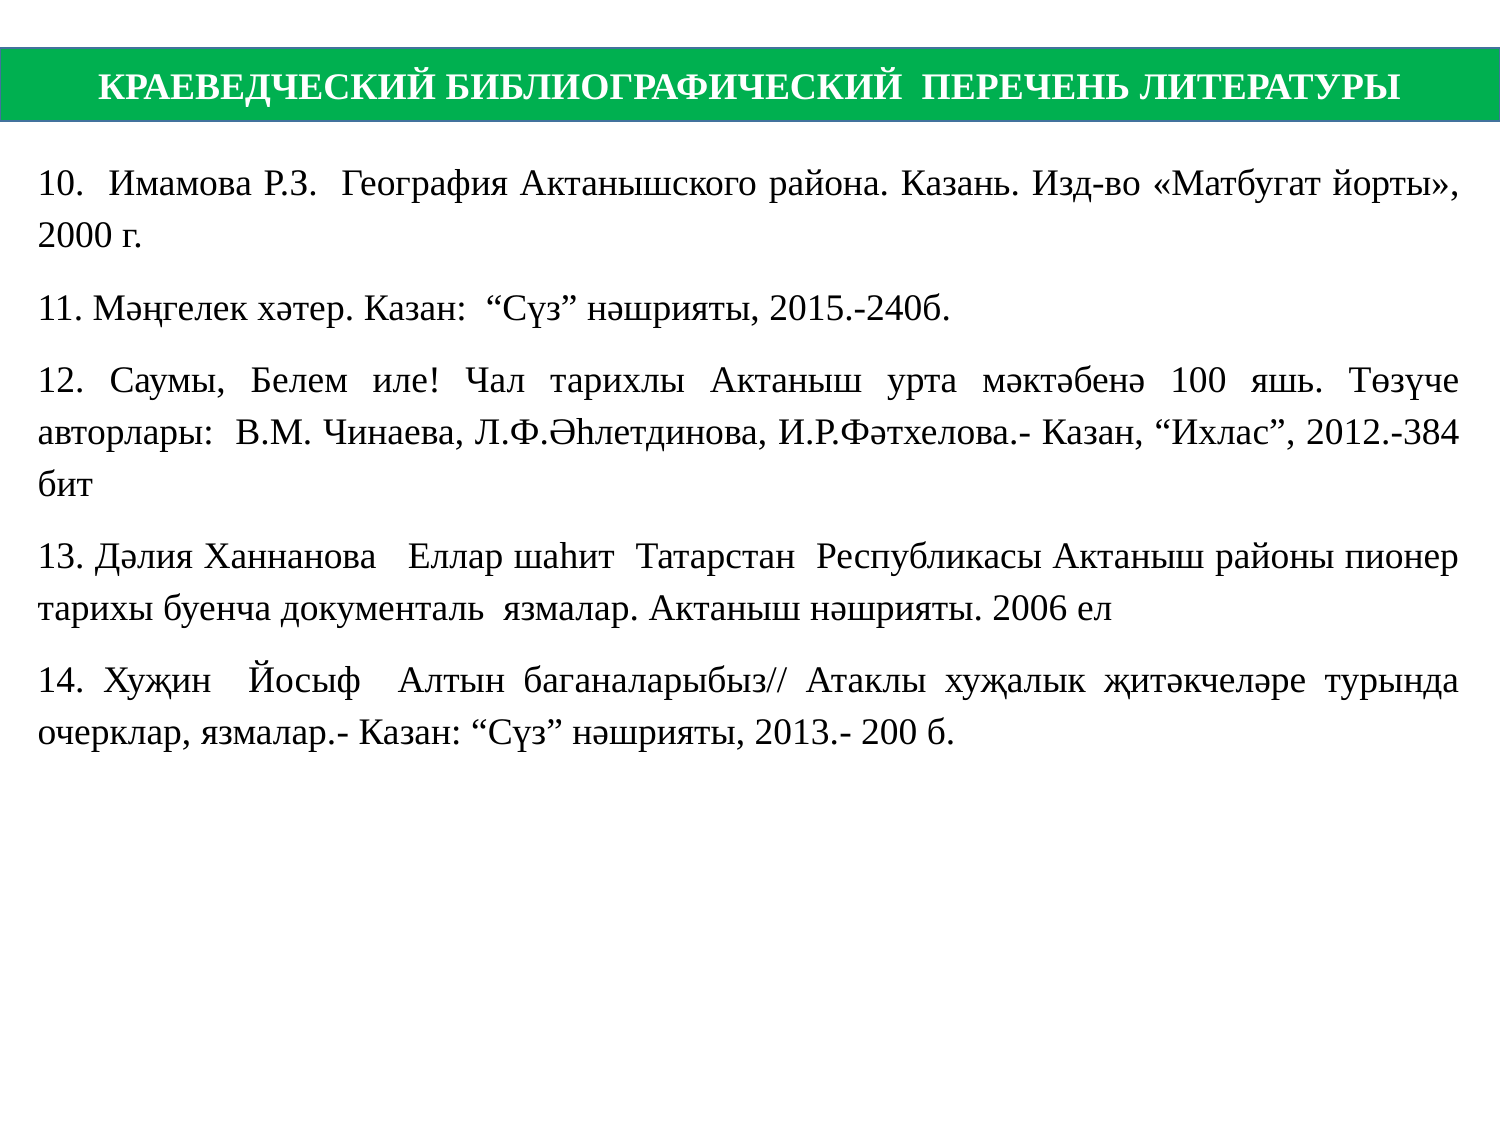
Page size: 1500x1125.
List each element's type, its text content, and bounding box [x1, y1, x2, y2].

text_box 10. Имамова Р.З. География Актанышского района. Казань. Изд-во «Матбугат йорты», 2000 г. 11. Мәңгелек хәтер. Казан: “Сүз” нәшрияты, 2015.-240б. 12. Саумы, Белем иле! Чал тарихлы Актаныш урта мәктәбенә 100 яшь. Төзүче авторлары: В.М. Чинаева, Л.Ф.Әһлетдинова, И.Р.Фәтхелова.- Казан, “Ихлас”, 2012.-384 бит 13. Дәлия Ханнанова Еллар шаһит Татарстан Республикасы Актаныш районы пионер тарихы буенча документаль язмалар. Актаныш нәшрияты. 2006 ел 14. Хуҗин Йосыф Алтын баганаларыбыз// Атаклы хуҗалык җитәкчеләре турында очерклар, язмалар.- Казан: “Сүз” нәшрияты, 2013.- 200 б. [22, 144, 1476, 821]
text_box КРАЕВЕДЧЕСКИЙ БИБЛИОГРАФИЧЕСКИЙ ПЕРЕЧЕНЬ ЛИТЕРАТУРЫ [0, 47, 1500, 122]
